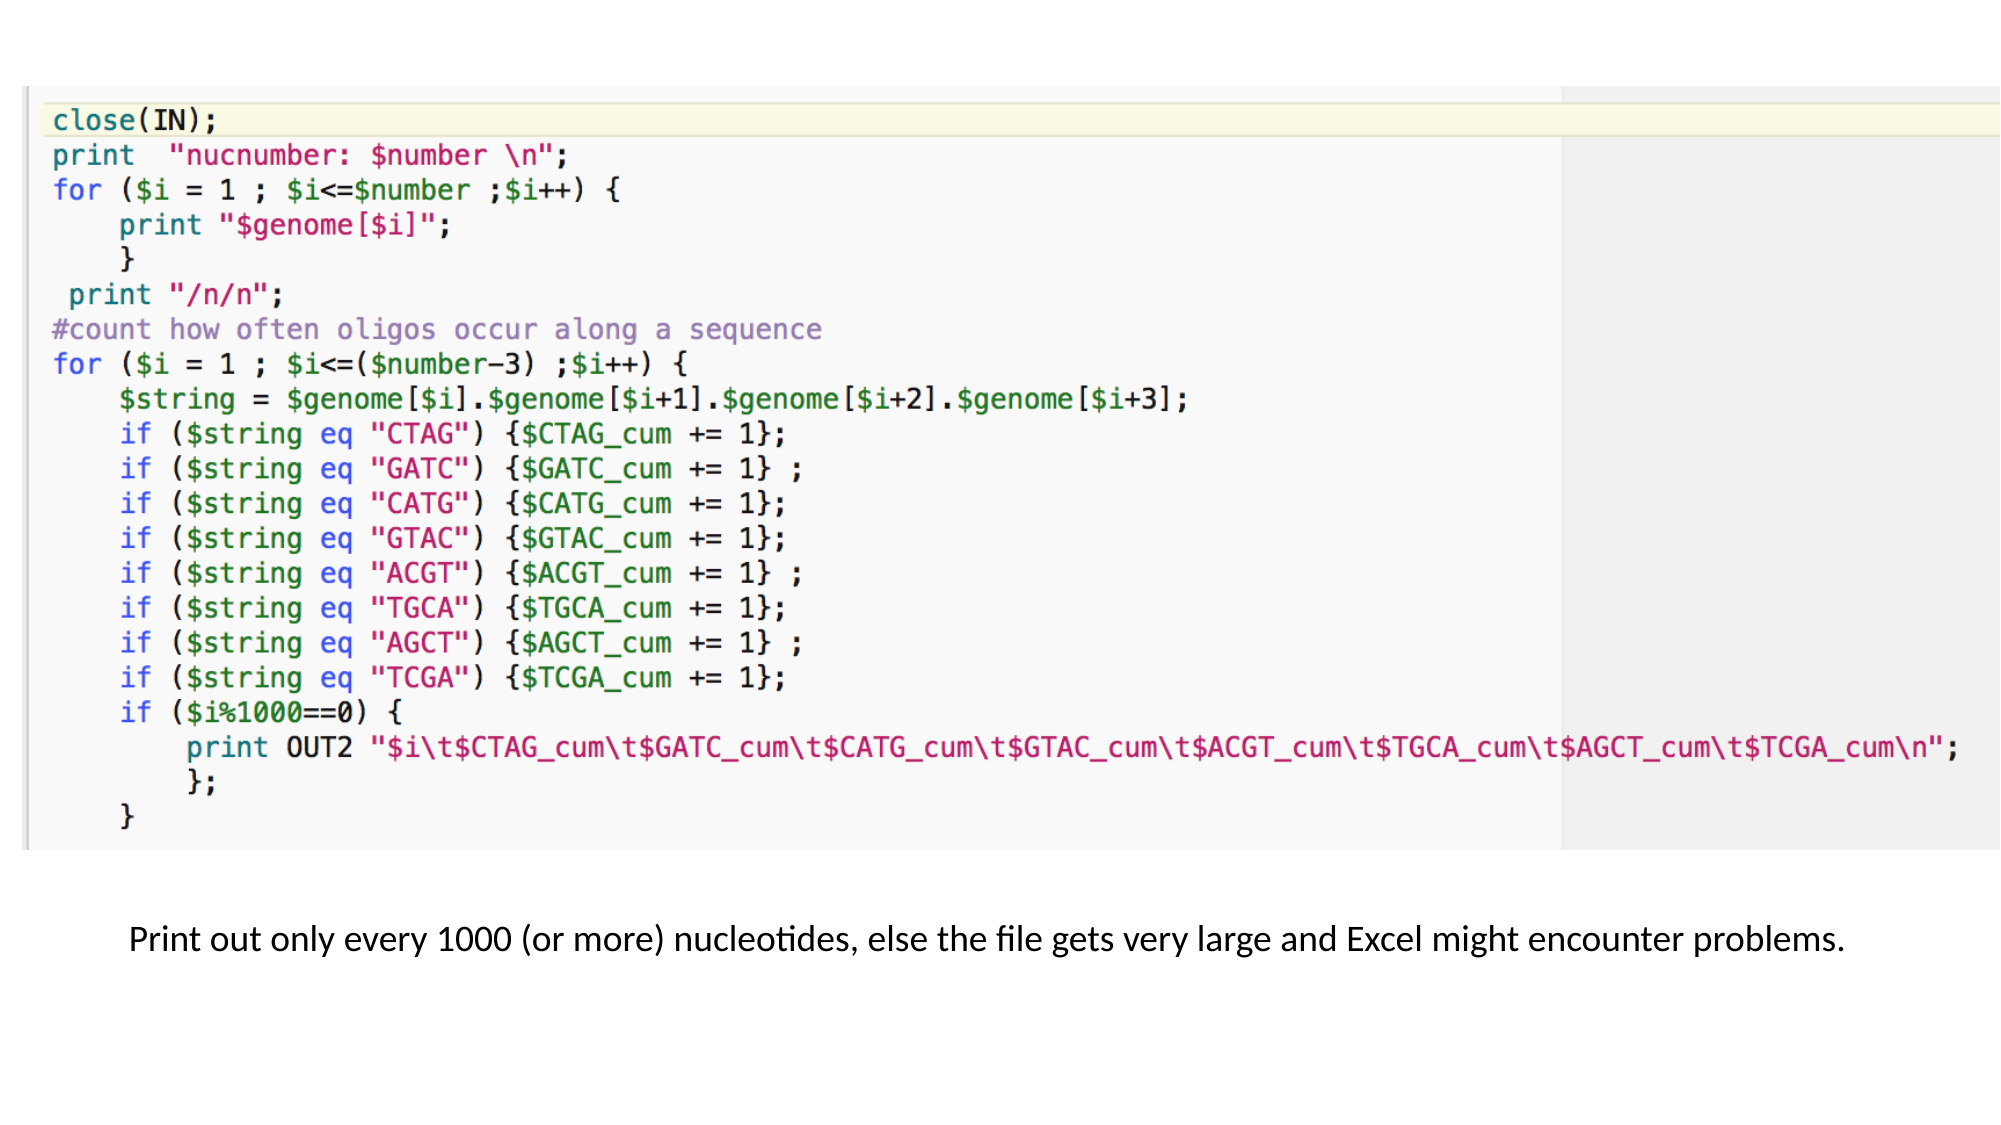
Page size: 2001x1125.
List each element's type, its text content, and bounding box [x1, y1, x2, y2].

text_box Print out only every 1000 (or more) nucleotides, else the file gets very large and Excel might encounter problems. [114, 906, 1872, 966]
picture [22, 86, 2000, 850]
